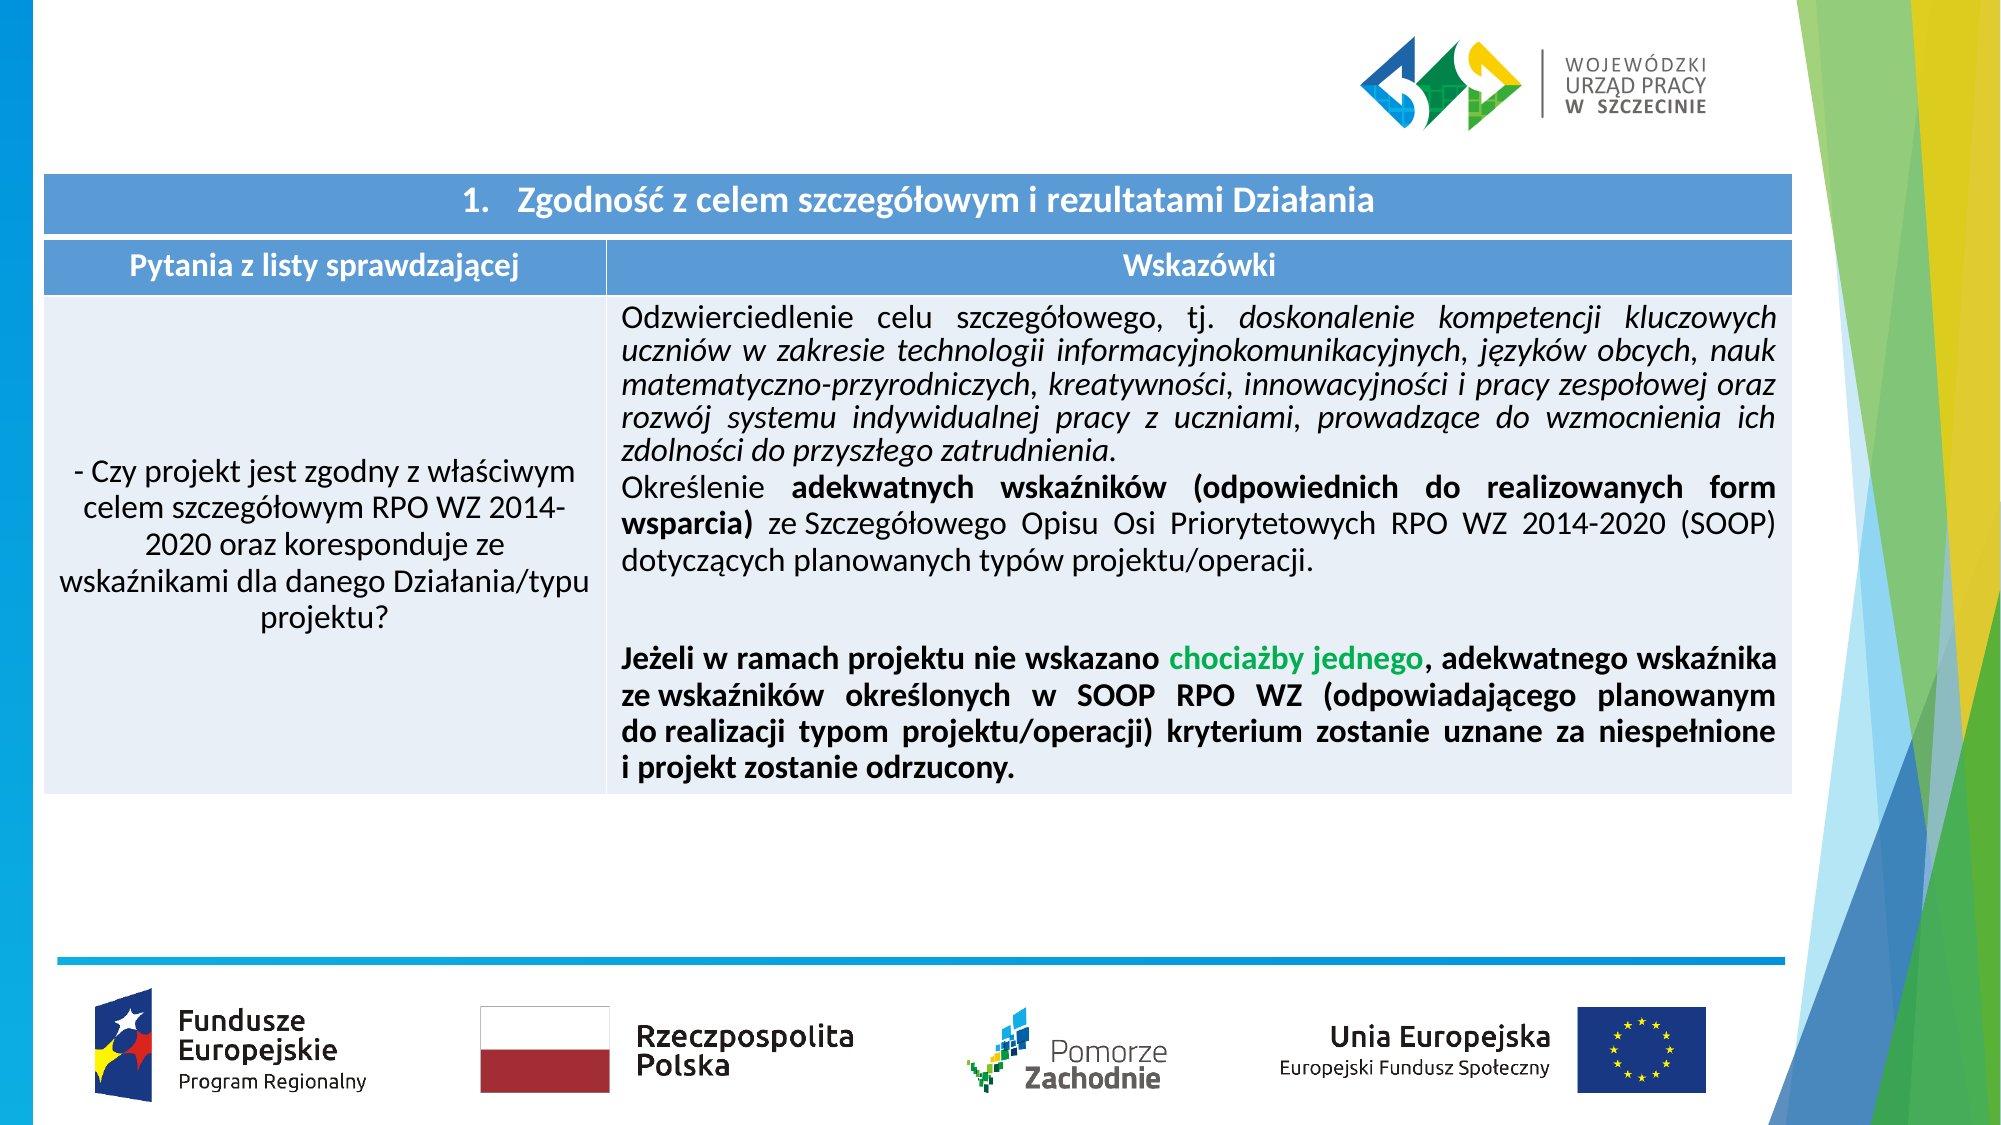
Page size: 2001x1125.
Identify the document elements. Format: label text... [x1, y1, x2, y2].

table_header Zgodność z celem szczegółowym i rezultatami Działania [44, 174, 1792, 234]
table_cell - Czy projekt jest zgodny z właściwym celem szczegółowym RPO WZ 2014-2020 oraz koresponduje ze wskaźnikami dla danego Działania/typu projektu? [44, 297, 606, 794]
picture [95, 988, 1706, 1102]
picture [1360, 36, 1706, 131]
table_cell Wskazówki [607, 240, 1792, 295]
table_cell Odzwierciedlenie celu szczegółowego, tj. doskonalenie kompetencji kluczowych uczniów w zakresie technologii informacyjnokomunikacyjnych, języków obcych, nauk matematyczno-przyrodniczych, kreatywności, innowacyjności i pracy zespołowej oraz rozwój systemu indywidualnej pracy z uczniami, prowadzące do wzmocnienia ich zdolności do przyszłego zatrudnienia. Określenie adekwatnych wskaźników (odpowiednich do realizowanych form wsparcia) ze Szczegółowego Opisu Osi Priorytetowych RPO WZ 2014-2020 (SOOP) dotyczących planowanych typów projektu/operacji. Jeżeli w ramach projektu nie wskazano chociażby jednego, adekwatnego wskaźnika ze wskaźników określonych w SOOP RPO WZ (odpowiadającego planowanym do realizacji typom projektu/operacji) kryterium zostanie uznane za niespełnione i projekt zostanie odrzucony. [607, 297, 1792, 794]
table_cell Pytania z listy sprawdzającej [44, 240, 606, 295]
